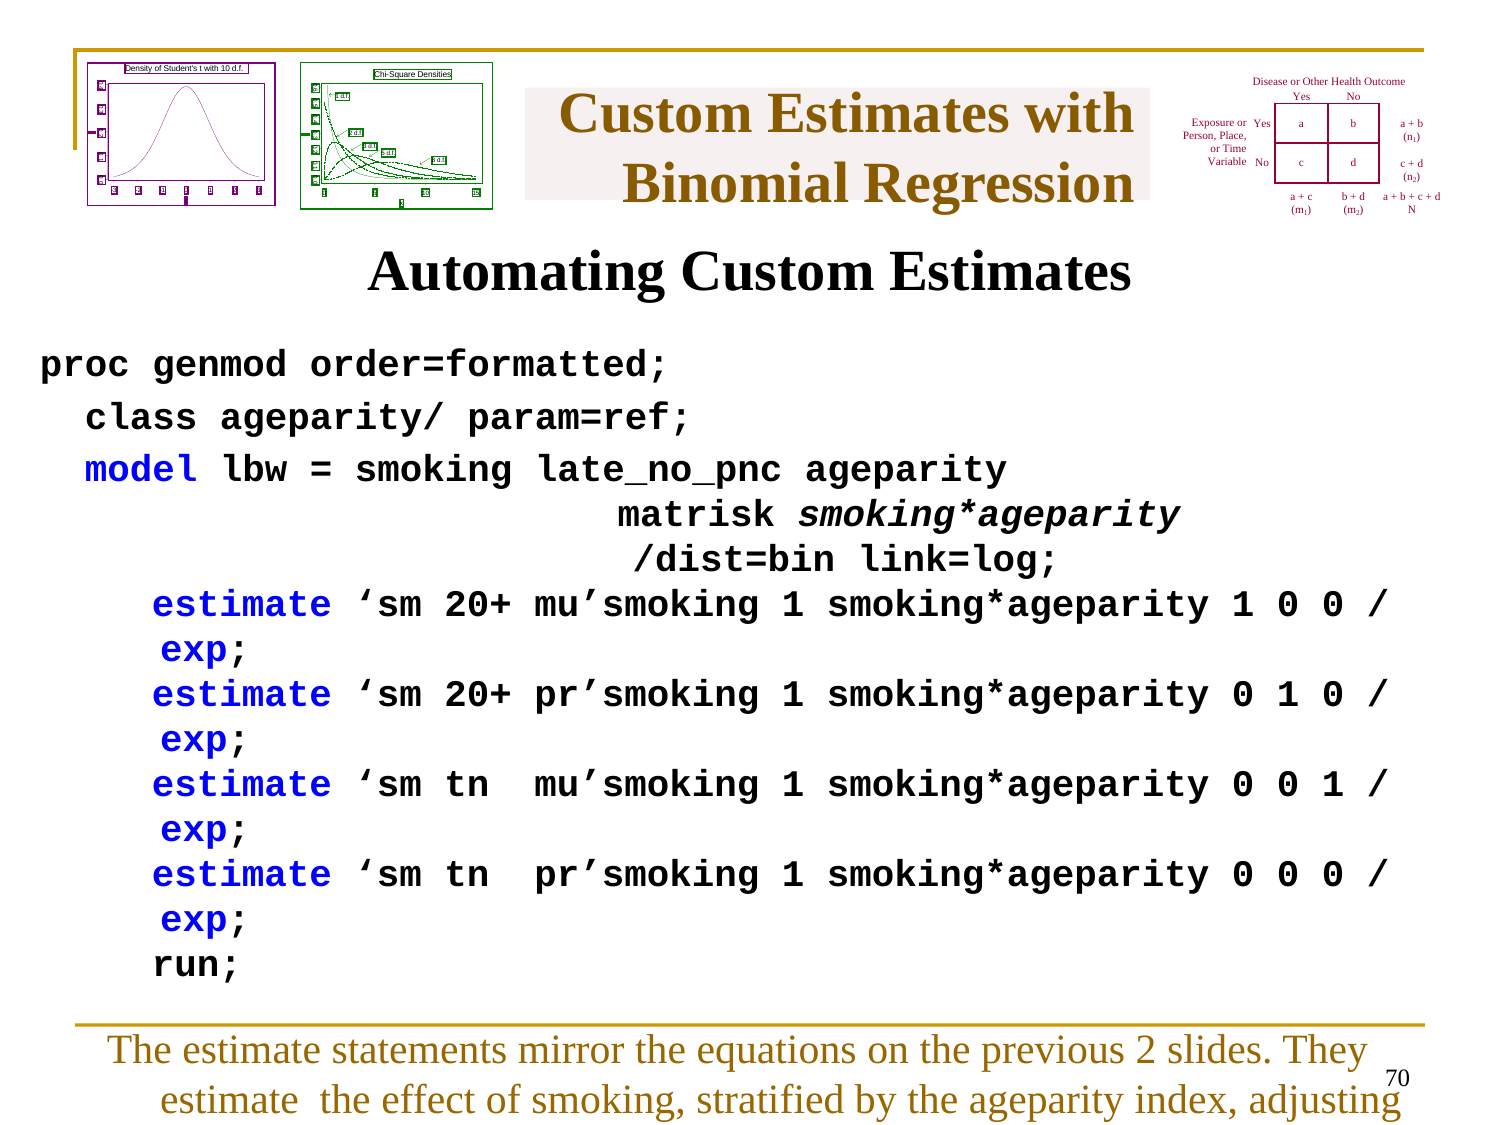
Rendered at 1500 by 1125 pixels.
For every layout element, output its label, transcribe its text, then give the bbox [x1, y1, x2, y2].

slide_number 69 [1074, 1049, 1426, 1100]
list Automating Custom Estimates proc genmod order=formatted; class ageparity/ param=ref; model lbw = smoking late_no_pnc ageparity matrisk smoking*ageparity /dist=bin link=log; estimate ‘sm 20+ mu’smoking 1 smoking*ageparity 1 0 0 / exp; estimate ‘sm 20+ pr’smoking 1 smoking*ageparity 0 1 0 / exp; estimate ‘sm tn mu’smoking 1 smoking*ageparity 0 0 1 / exp; estimate ‘sm tn pr’smoking 1 smoking*ageparity 0 0 0 / exp; run; The estimate statements mirror the equations on the previous 2 slides. They estimate the effect of smoking, stratified by the ageparity index, adjusting for or regardless of the values of late_no_pnc and matrisk. [24, 224, 1476, 1013]
title Custom Estimates with Binomial Regression [524, 87, 1151, 201]
